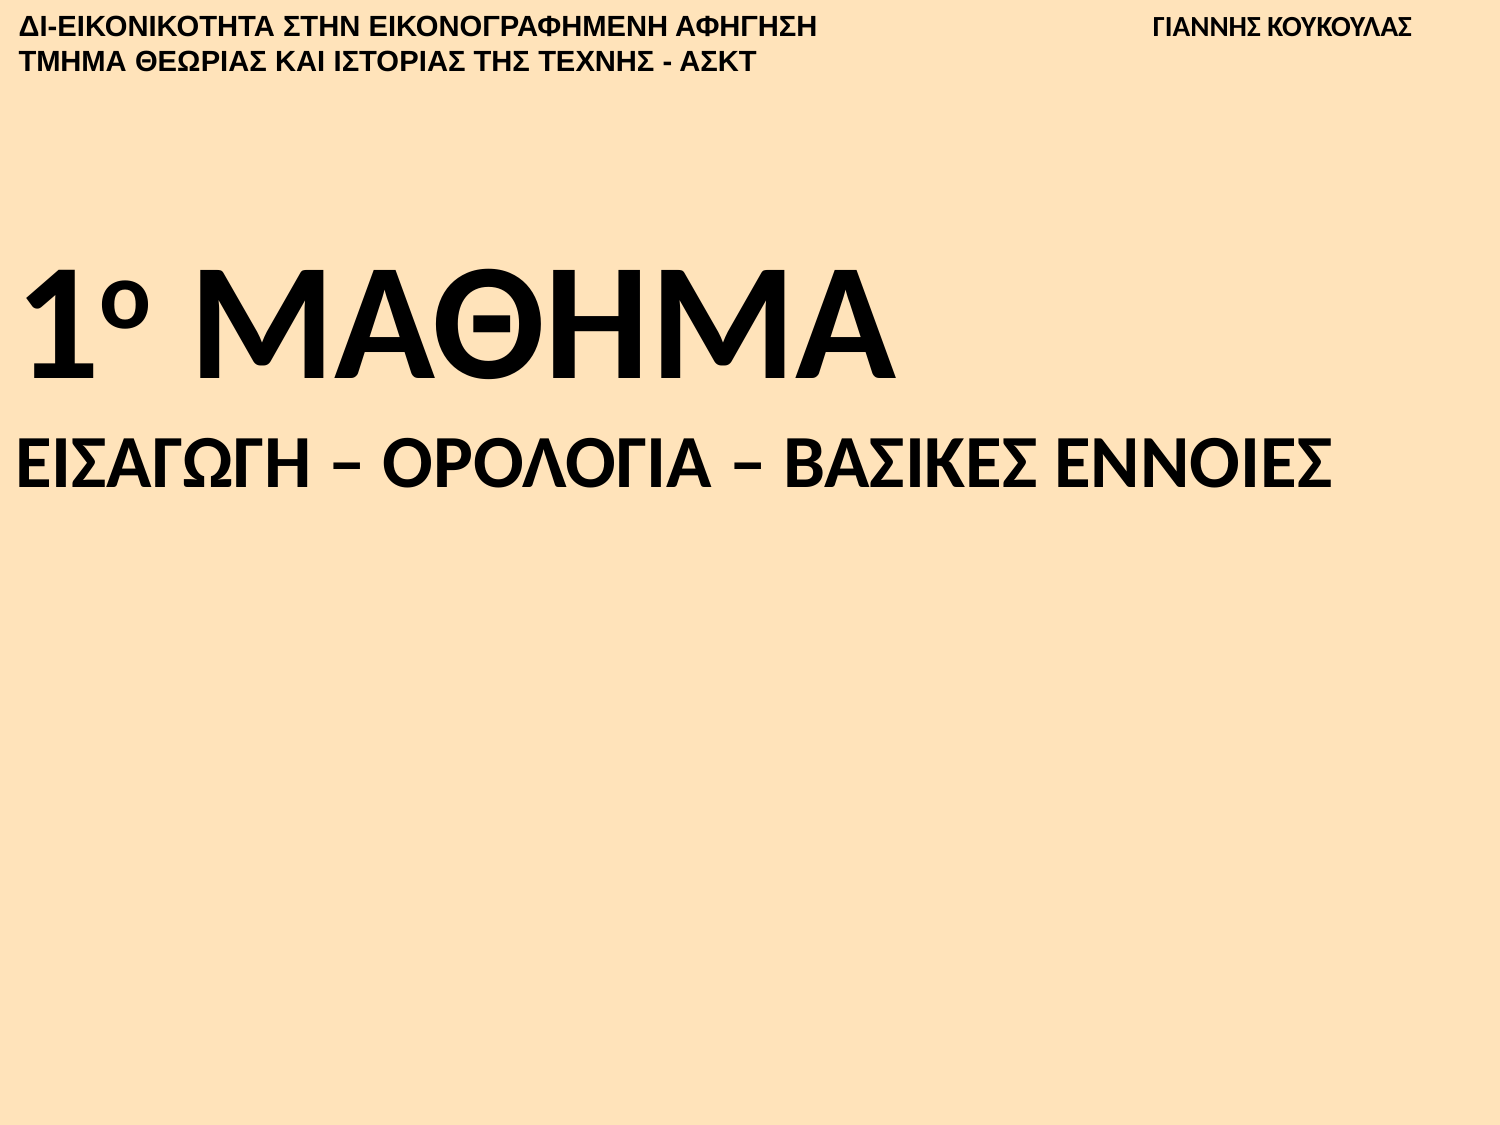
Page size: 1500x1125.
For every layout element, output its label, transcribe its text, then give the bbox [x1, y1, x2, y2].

text_box ΔΙ-ΕΙΚΟΝΙΚΟΤΗΤΑ ΣΤΗΝ ΕΙΚΟΝΟΓΡΑΦΗΜΕΝΗ ΑΦΗΓΗΣΗ ΤΜΗΜΑ ΘΕΩΡΙΑΣ ΚΑΙ ΙΣΤΟΡΙΑΣ ΤΗΣ ΤΕΧΝΗΣ - ΑΣΚΤ [3, 0, 833, 85]
title 1ο ΜΑΘΗΜΑ ΕΙΣΑΓΩΓΗ – ΟΡΟΛΟΓΙΑ – ΒΑΣΙΚΕΣ ΕΝΝΟΙΕΣ [0, 246, 1500, 399]
text_box ΓΙΑΝΝΗΣ ΚΟΥΚΟΥΛΑΣ [1138, 0, 1428, 50]
